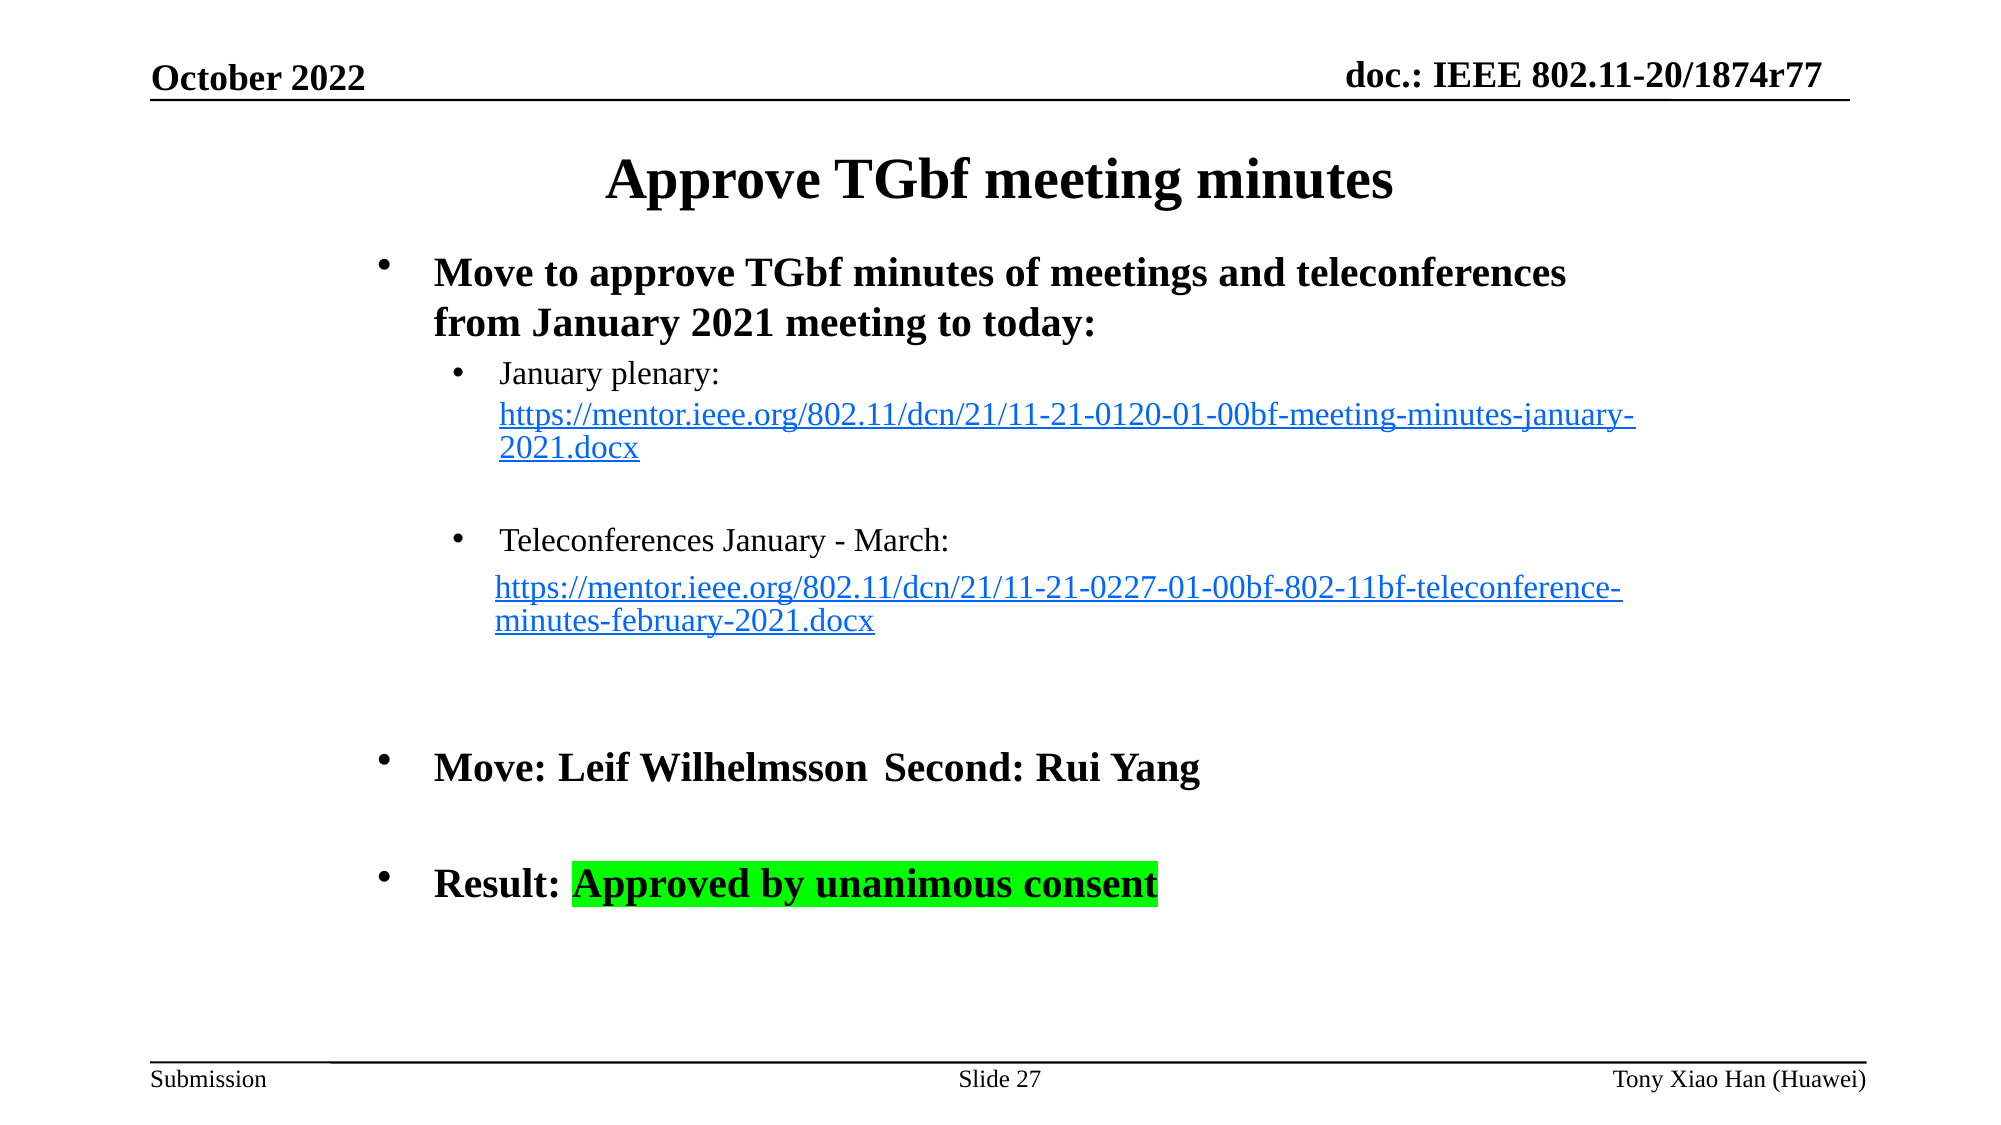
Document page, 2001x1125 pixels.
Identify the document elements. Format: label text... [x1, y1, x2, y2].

text_box Move to approve TGbf minutes of meetings and teleconferences from January 2021 meeting to today: January plenary: https://mentor.ieee.org/802.11/dcn/21/11-21-0120-01-00bf-meeting-minutes-january-2021.docx Teleconferences January - March: https://mentor.ieee.org/802.11/dcn/21/11-21-0227-01-00bf-802-11bf-teleconference-minutes-february-2021.docx Move: Leif Wilhelmsson Second: Rui Yang Result: Approved by unanimous consent [362, 237, 1652, 975]
text_box Approve TGbf meeting minutes [362, 87, 1638, 237]
